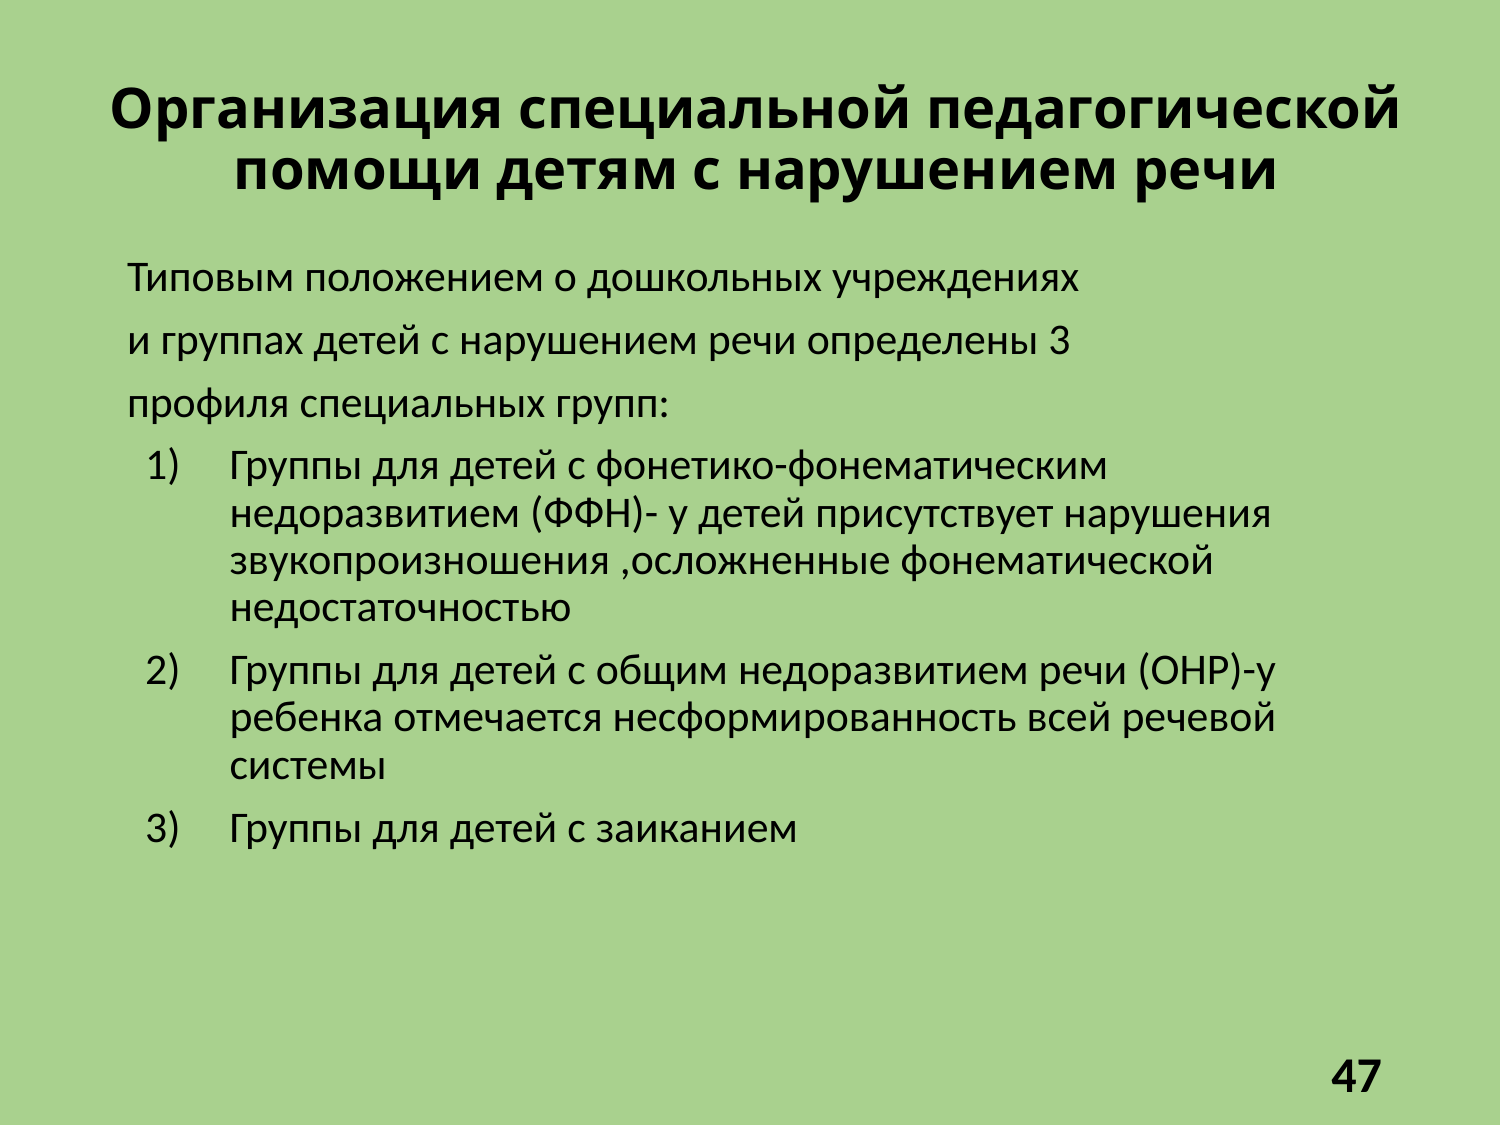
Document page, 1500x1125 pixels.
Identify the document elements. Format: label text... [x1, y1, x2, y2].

slide_number 47 [1059, 1042, 1397, 1103]
list Типовым положением о дошкольных учреждениях и группах детей с нарушением речи определены 3 профиля специальных групп: Группы для детей с фонетико-фонематическим недоразвитием (ФФН)- у детей присутствует нарушения звукопроизношения ,осложненные фонематической недостаточностью Группы для детей с общим недоразвитием речи (ОНР)-у ребенка отмечается несформированность всей речевой системы Группы для детей с заиканием [112, 246, 1388, 929]
title Организация специальной педагогической помощи детям с нарушением речи [88, 42, 1424, 239]
